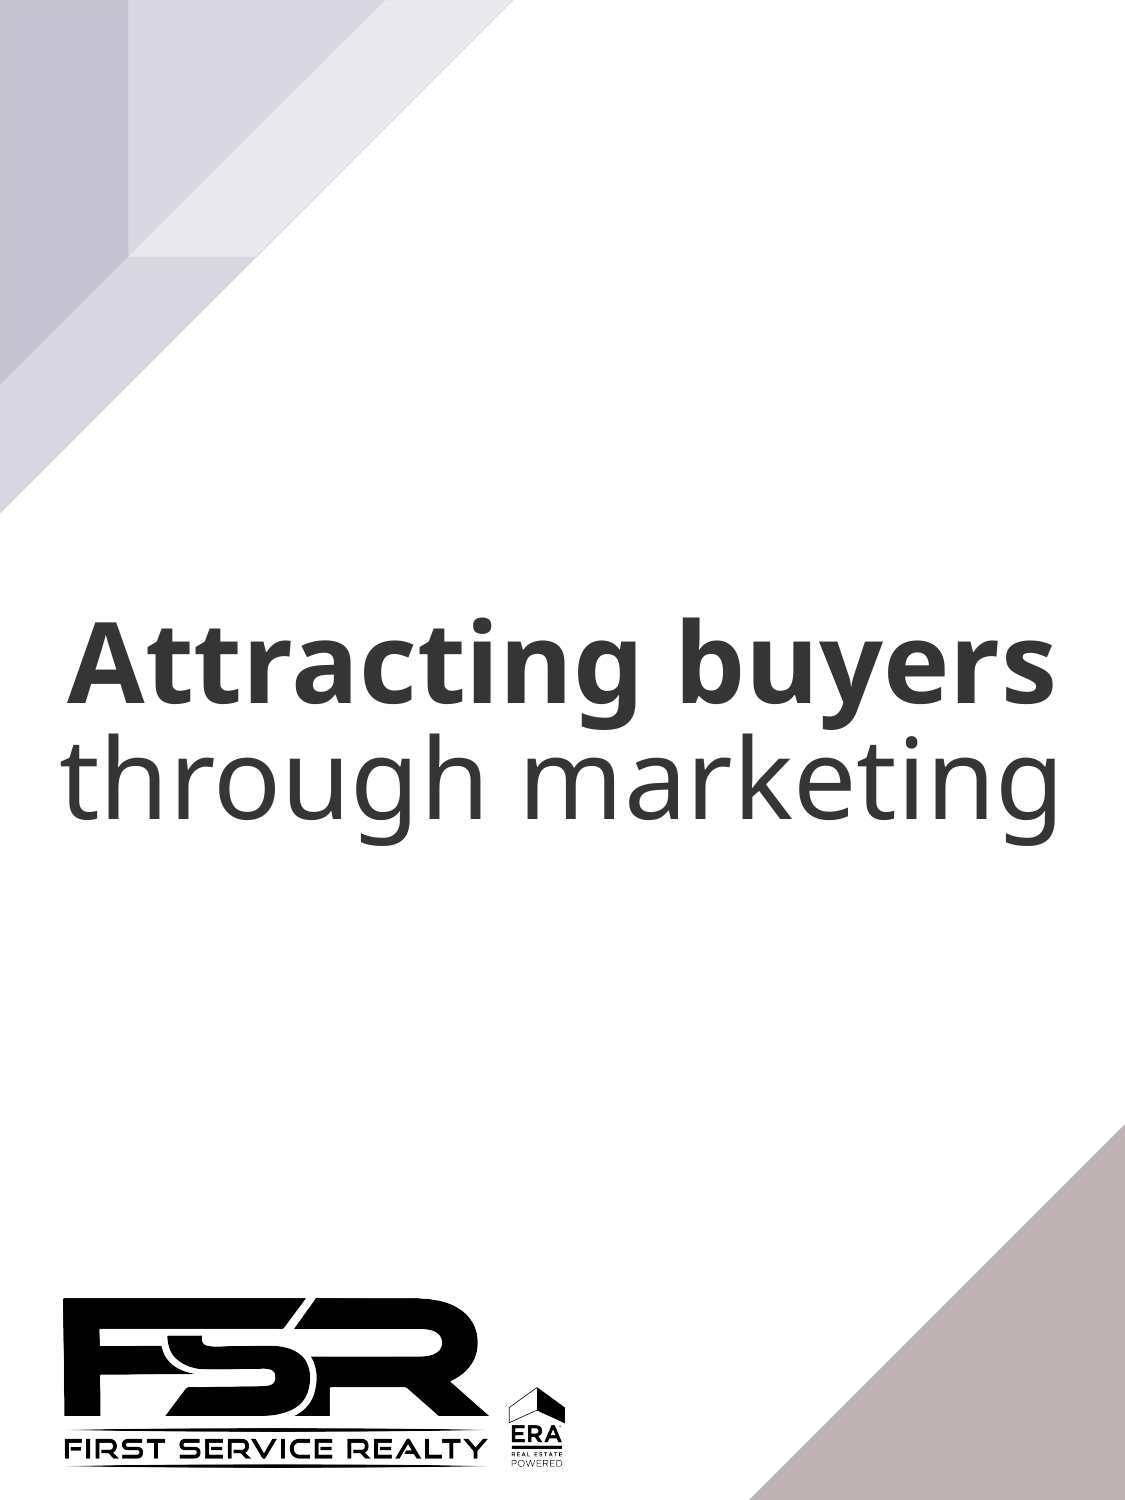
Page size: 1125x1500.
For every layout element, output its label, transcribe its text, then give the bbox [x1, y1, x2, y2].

picture [748, 1123, 1125, 1500]
text_box Attracting buyers through marketing [0, 614, 1125, 886]
picture [63, 1298, 565, 1468]
picture [0, 0, 641, 641]
